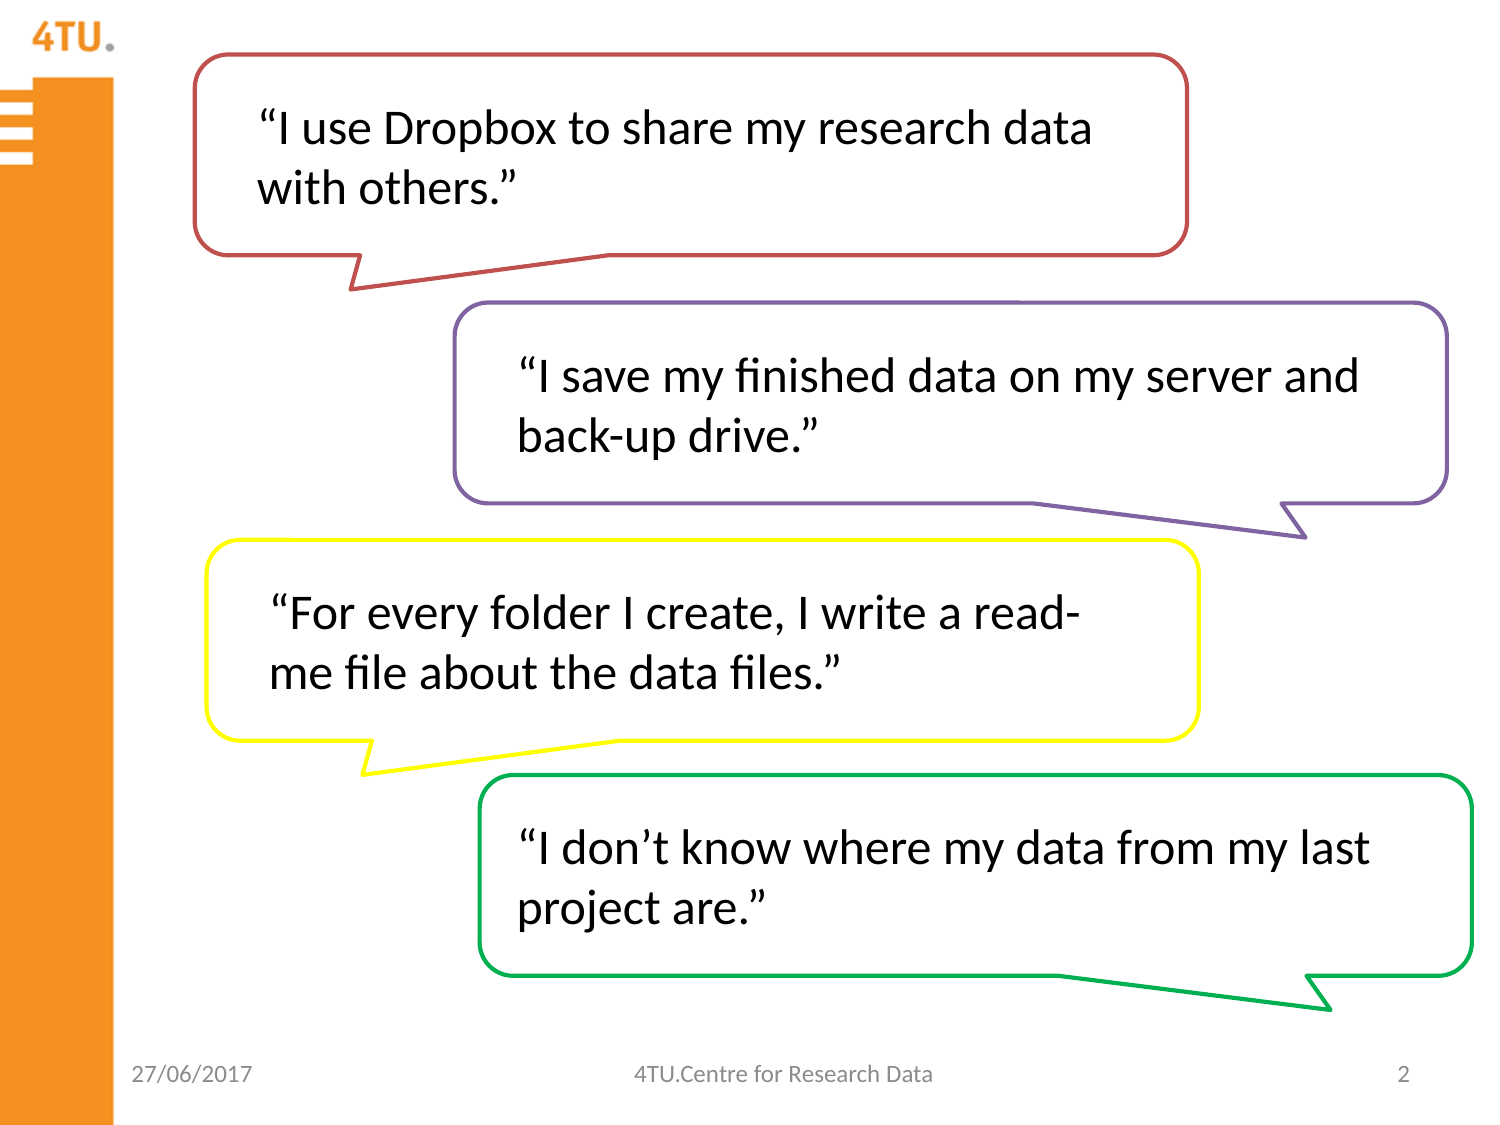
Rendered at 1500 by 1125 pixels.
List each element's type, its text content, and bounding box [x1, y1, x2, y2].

text_box “I use Dropbox to share my research data with others.” [242, 86, 1140, 222]
text_box “I don’t know where my data from my last project are.” [501, 807, 1400, 942]
text_box “For every folder I create, I write a read-me file about the data files.” [253, 572, 1152, 707]
picture [0, 0, 119, 1125]
text_box [192, 52, 1190, 292]
text_box [452, 300, 1449, 540]
text_box [204, 537, 1201, 777]
text_box “I save my finished data on my server and back-up drive.” [501, 334, 1400, 470]
footer 4TU.Centre for Research Data [546, 1042, 1022, 1103]
slide_number 2 [1074, 1042, 1425, 1103]
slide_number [123, 1042, 467, 1103]
text_box [477, 772, 1474, 1013]
